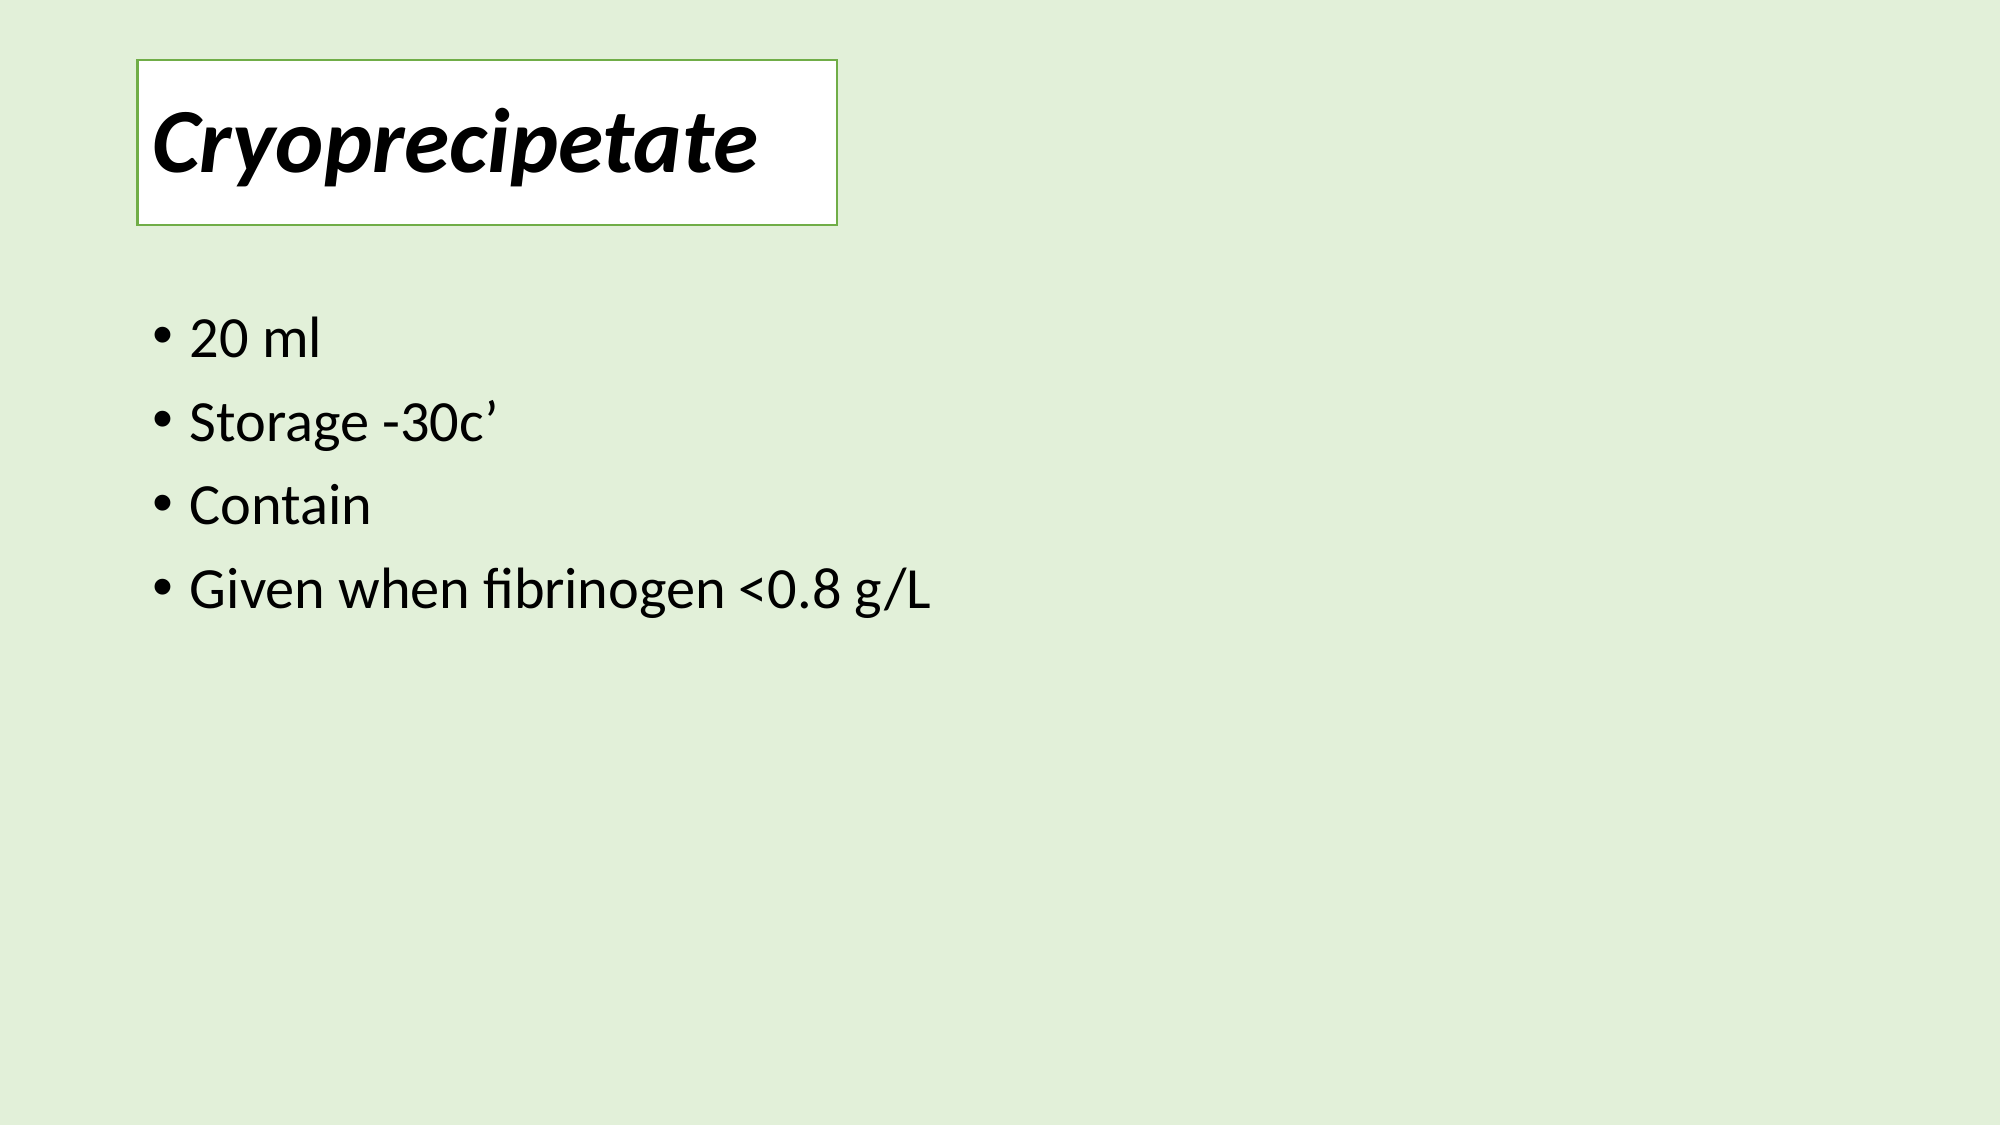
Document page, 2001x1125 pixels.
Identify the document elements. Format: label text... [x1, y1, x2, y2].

title Cryoprecipetate [136, 59, 838, 226]
list 20 ml Storage -30c’ Contain Given when fibrinogen <0.8 g/L [137, 299, 1863, 1014]
